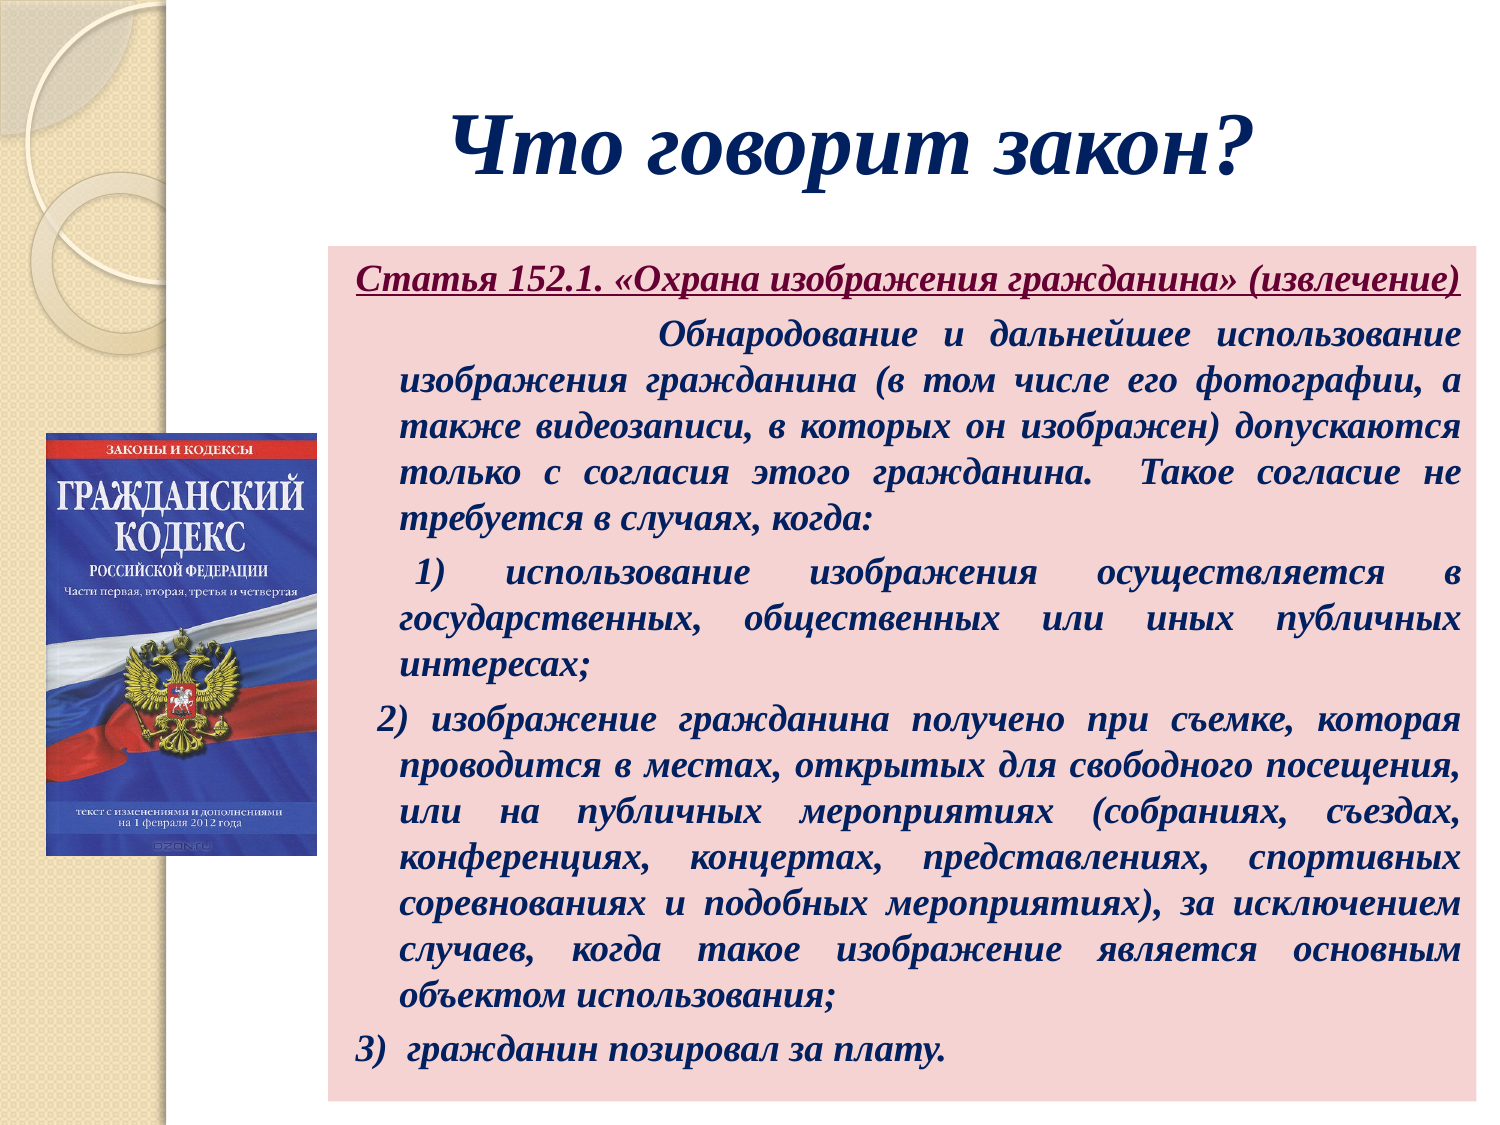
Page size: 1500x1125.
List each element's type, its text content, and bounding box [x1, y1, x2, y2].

picture [46, 433, 317, 856]
list Статья 152.1. «Охрана изображения гражданина» (извлечение) Обнародование и дальнейшее использование изображения гражданина (в том числе его фотографии, а также видеозаписи, в которых он изображен) допускаются только с согласия этого гражданина. Такое согласие не требуется в случаях, когда: 1) использование изображения осуществляется в государственных, общественных или иных публичных интересах; 2) изображение гражданина получено при съемке, которая проводится в местах, открытых для свободного посещения, или на публичных мероприятиях (собраниях, съездах, конференциях, концертах, представлениях, спортивных соревнованиях и подобных мероприятиях), за исключением случаев, когда такое изображение является основным объектом использования; 3) гражданин позировал за плату. [328, 246, 1477, 1102]
title Что говорит закон? [235, 45, 1466, 233]
